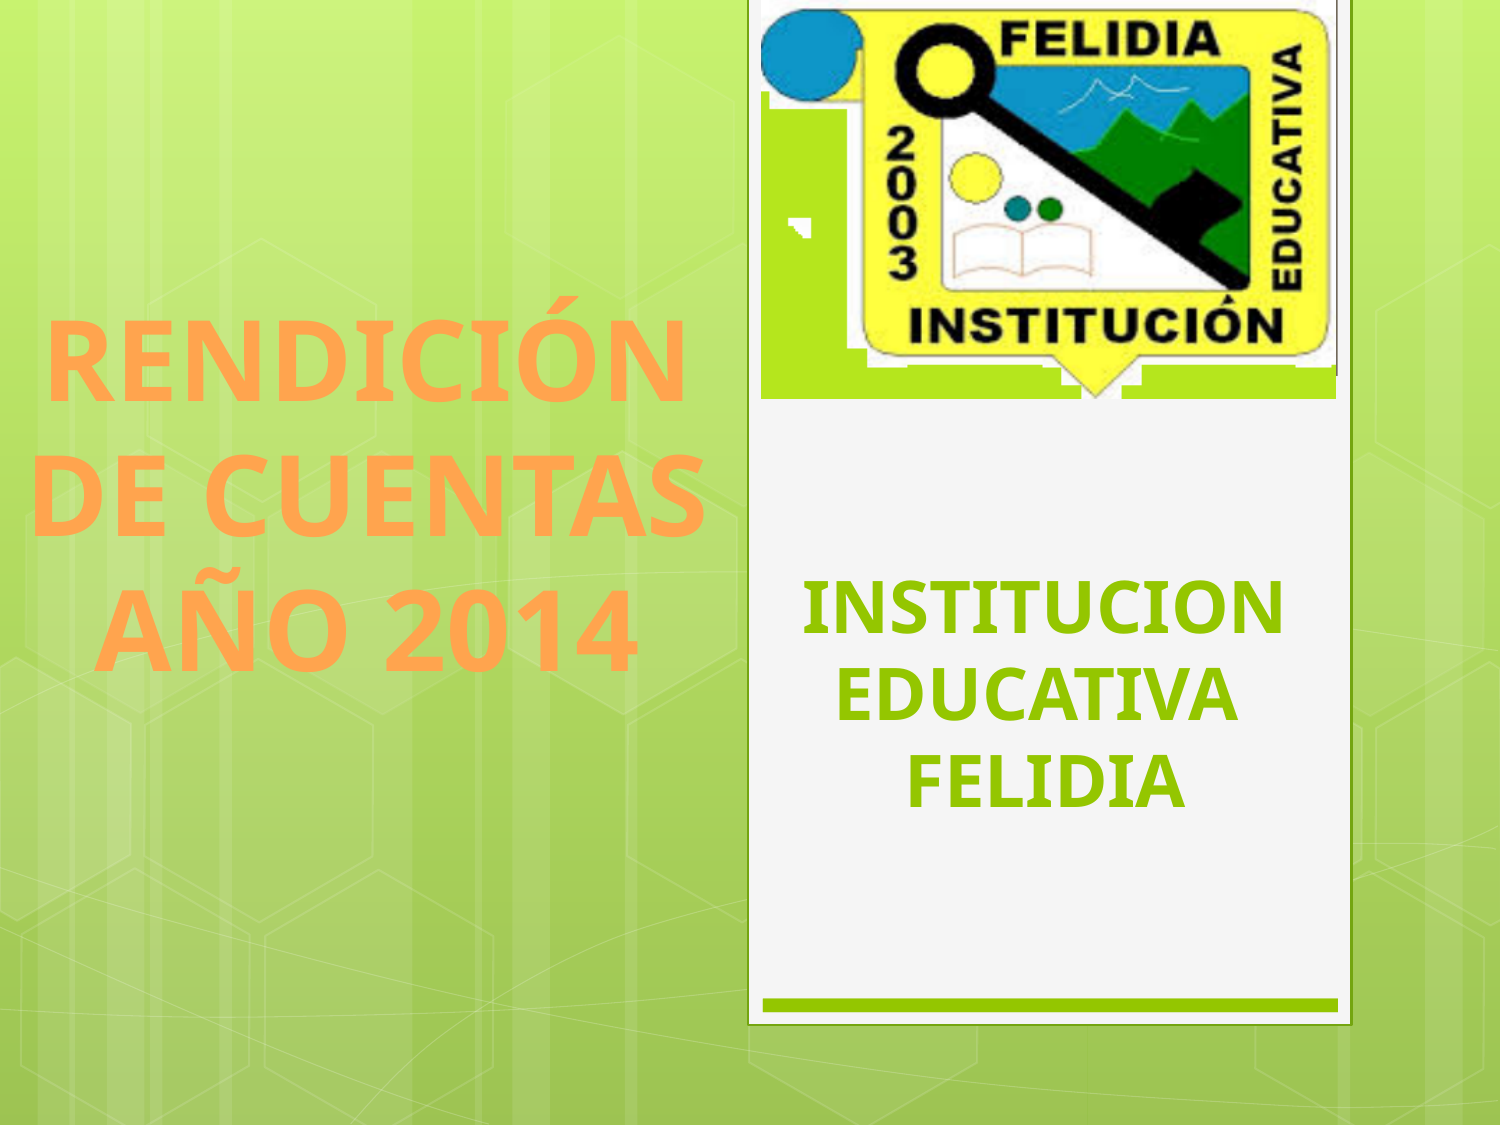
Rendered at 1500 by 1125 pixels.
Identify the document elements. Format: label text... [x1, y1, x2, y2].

title INSTITUCION EDUCATIVA FELIDIA [773, 550, 1318, 830]
text_box RENDICIÓN DE CUENTAS AÑO 2014 [0, 281, 739, 702]
picture [761, 0, 1337, 399]
